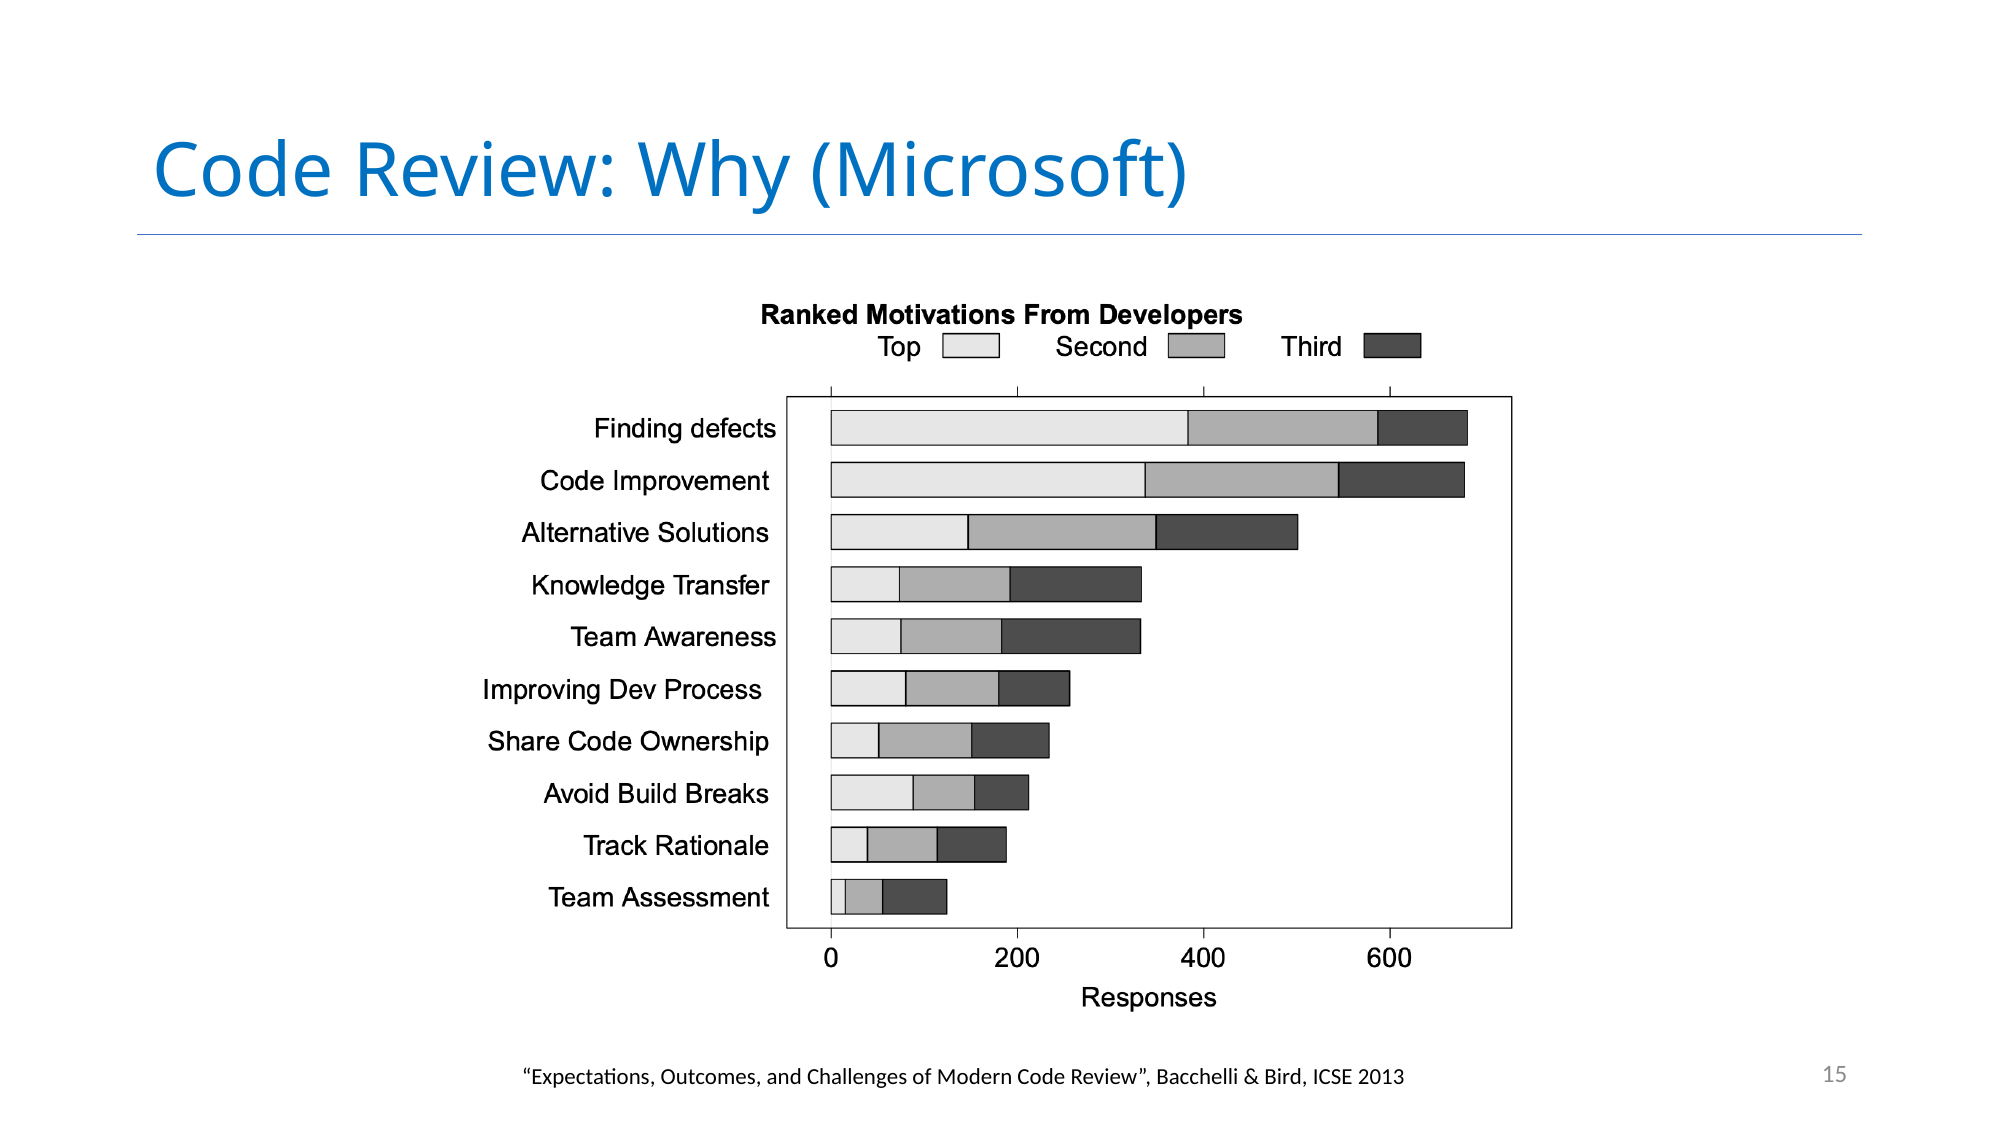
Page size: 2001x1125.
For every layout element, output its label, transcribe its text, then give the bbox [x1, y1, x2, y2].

title Code Review: Why (Microsoft) [137, 3, 1863, 221]
picture [465, 257, 1564, 1017]
slide_number 15 [1412, 1042, 1863, 1103]
text_box “Expectations, Outcomes, and Challenges of Modern Code Review”, Bacchelli & Bird, ICSE 2013 [518, 1058, 1410, 1092]
